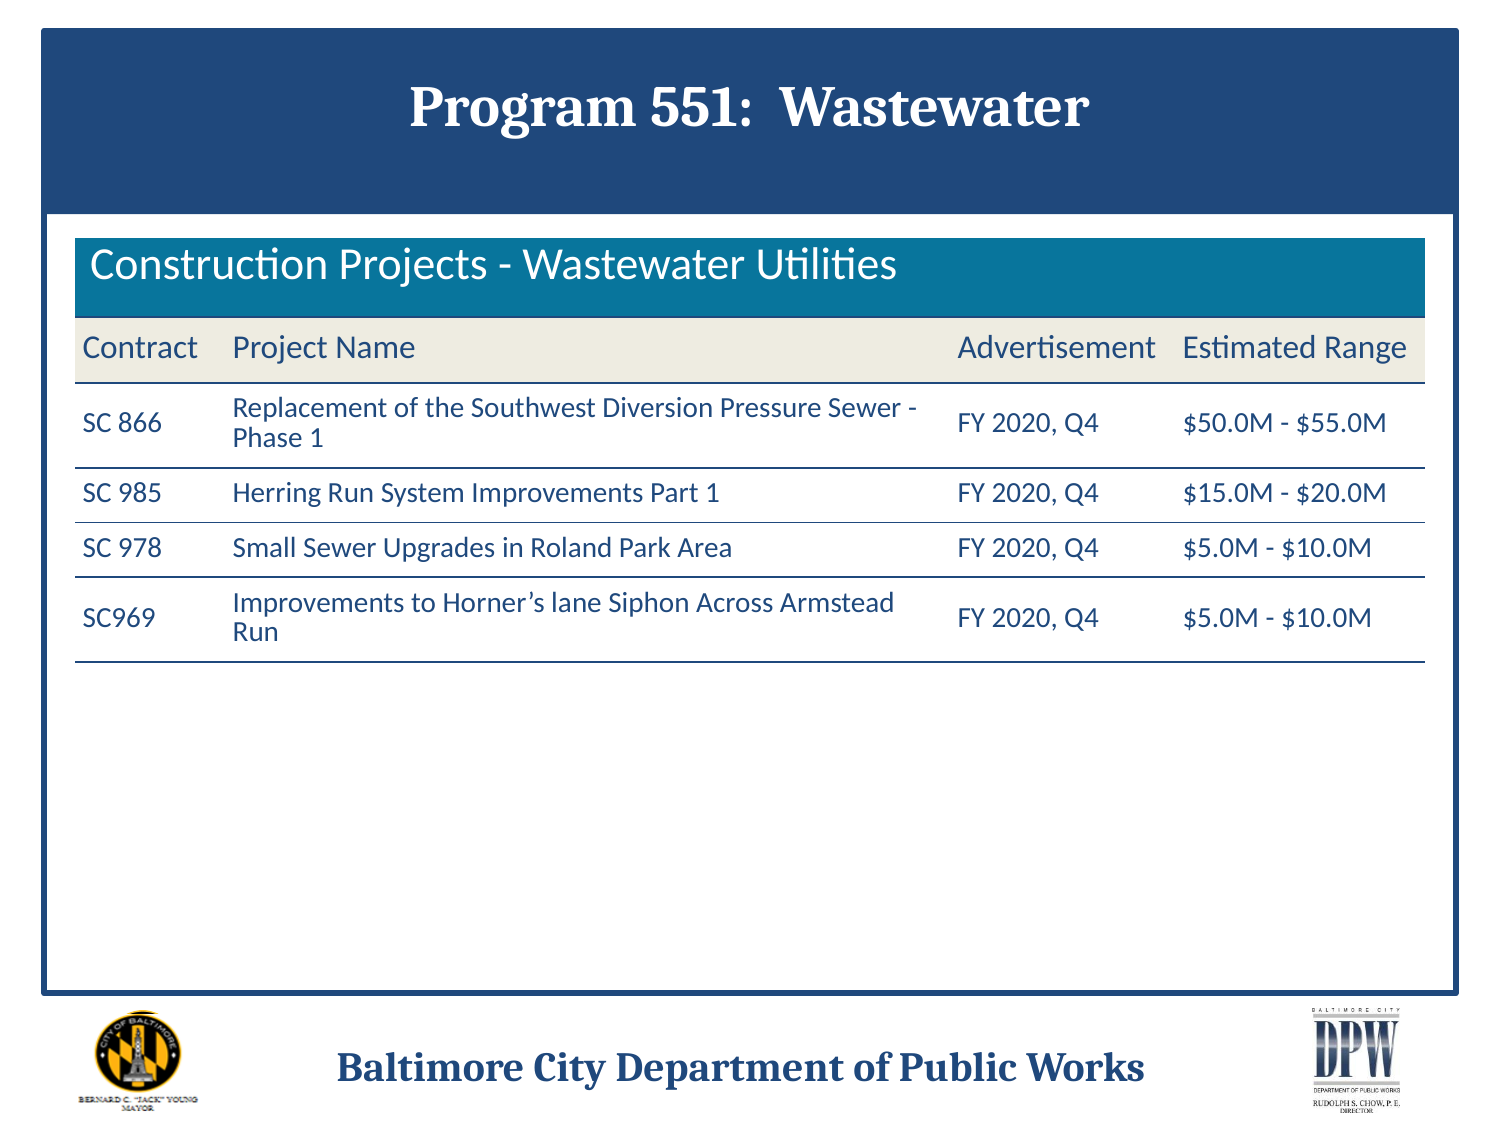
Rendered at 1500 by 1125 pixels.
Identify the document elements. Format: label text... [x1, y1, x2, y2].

table_cell Contract [75, 318, 225, 382]
table_cell FY 2020, Q4 [950, 578, 1175, 661]
table_cell SC969 [75, 578, 225, 661]
table_cell Small Sewer Upgrades in Roland Park Area [225, 523, 950, 576]
table_cell SC 978 [75, 523, 225, 576]
table_cell FY 2020, Q4 [950, 469, 1175, 522]
table_cell FY 2020, Q4 [950, 384, 1175, 467]
table_cell FY 2020, Q4 [950, 523, 1175, 576]
table_cell Advertisement [950, 318, 1175, 382]
text_box Baltimore City Department of Public Works [334, 1039, 1166, 1090]
title Program 551: Wastewater [50, 68, 1450, 140]
table_cell Replacement of the Southwest Diversion Pressure Sewer - Phase 1 [225, 384, 950, 467]
picture [74, 1014, 201, 1113]
table_cell Estimated Range [1175, 318, 1425, 382]
table_cell Project Name [225, 318, 950, 382]
table_cell $5.0M - $10.0M [1175, 578, 1425, 661]
table_cell $5.0M - $10.0M [1175, 523, 1425, 576]
table_cell Herring Run System Improvements Part 1 [225, 469, 950, 522]
table_cell $15.0M - $20.0M [1175, 469, 1425, 522]
table_cell SC 985 [75, 469, 225, 522]
table_cell $50.0M - $55.0M [1175, 384, 1425, 467]
table_cell SC 866 [75, 384, 225, 467]
text_box [1312, 1008, 1400, 1113]
table_cell Improvements to Horner’s lane Siphon Across Armstead Run [225, 578, 950, 661]
table_header Construction Projects - Wastewater Utilities [75, 238, 1425, 316]
